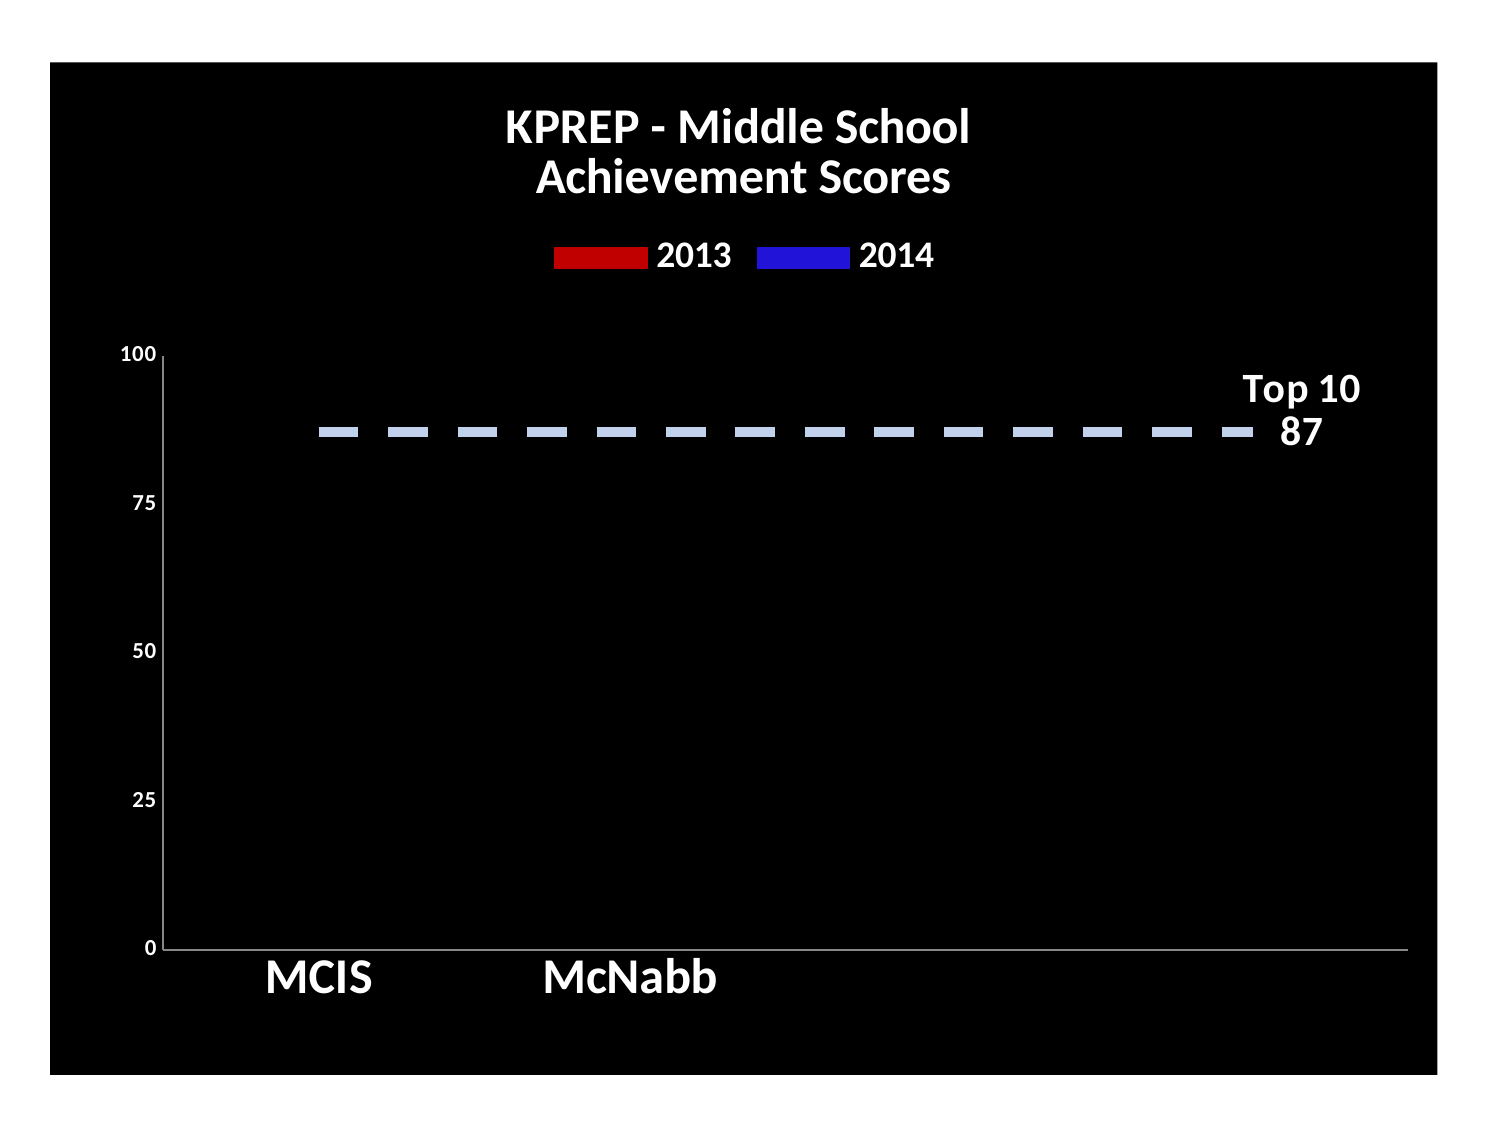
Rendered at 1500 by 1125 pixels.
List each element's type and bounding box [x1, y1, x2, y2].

chart [49, 62, 1438, 1076]
